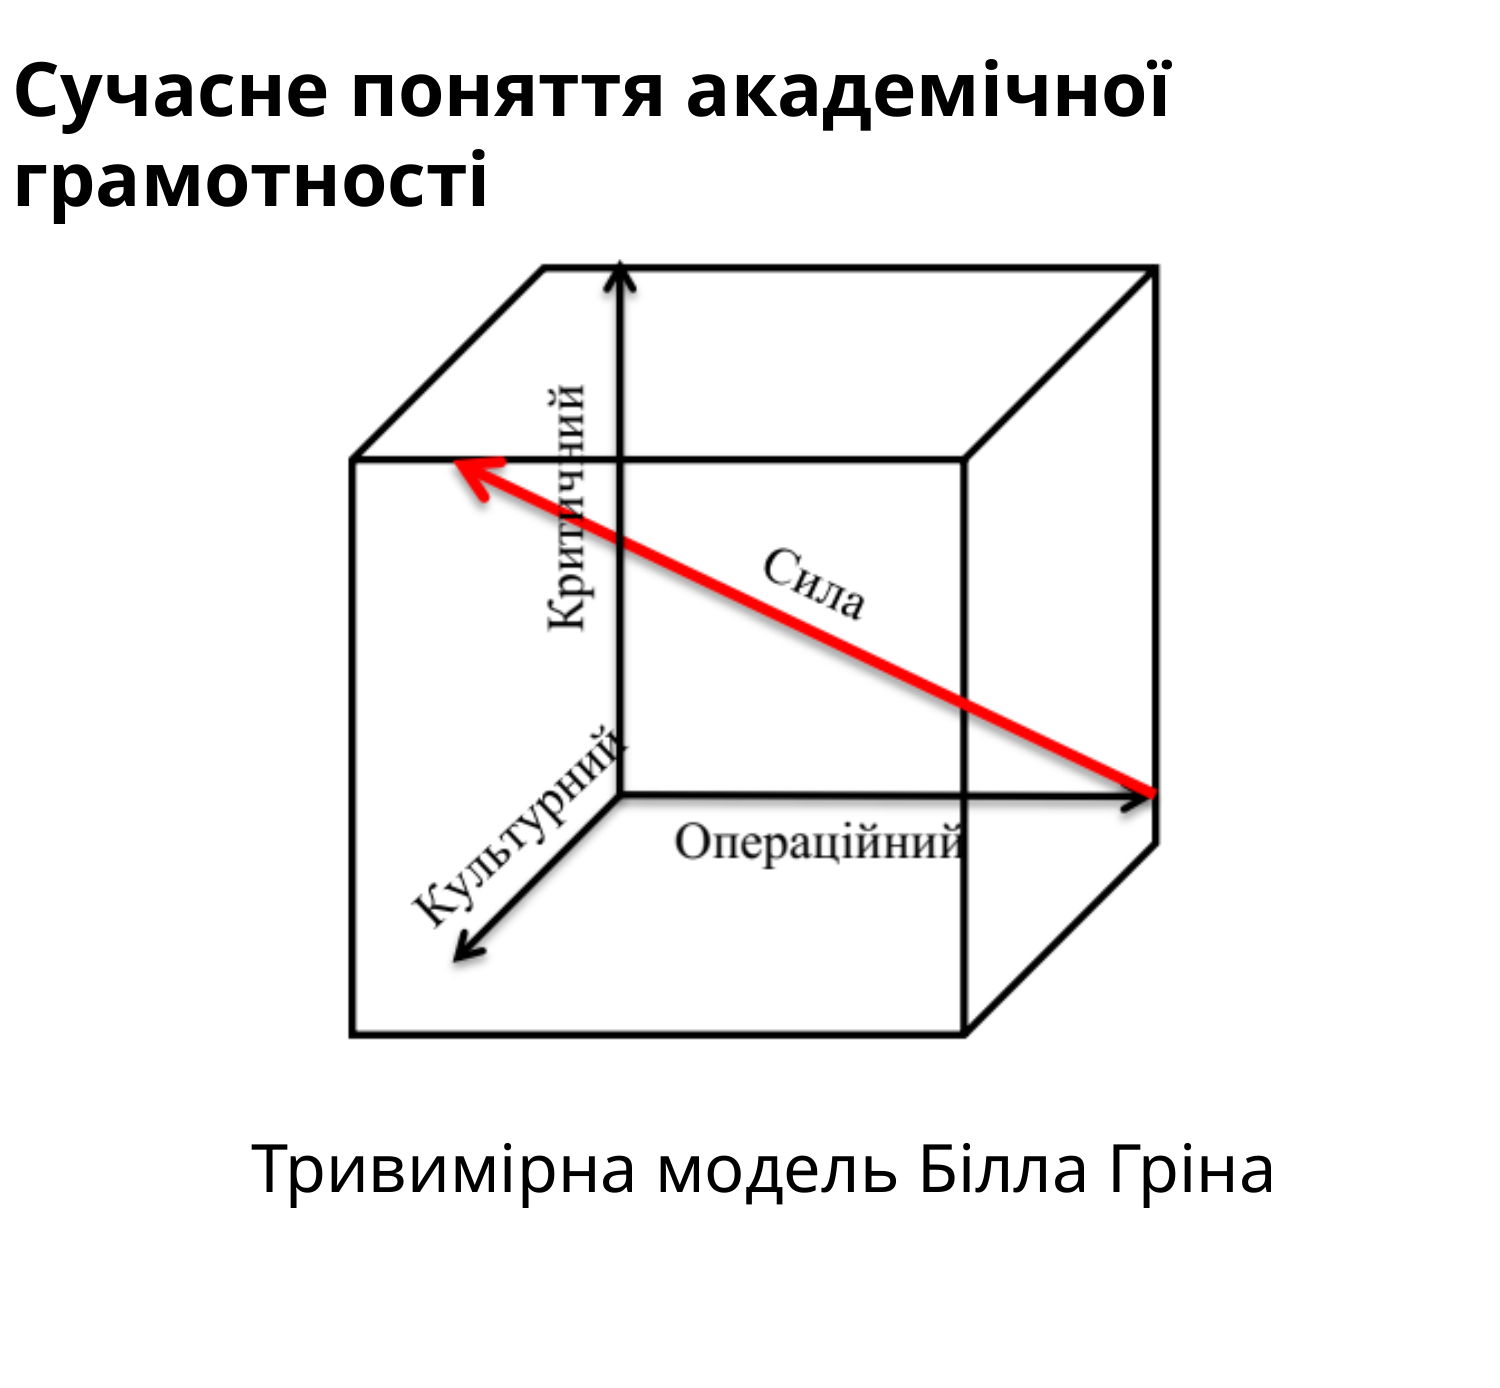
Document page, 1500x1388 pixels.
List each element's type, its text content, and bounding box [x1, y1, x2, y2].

text_box Тривимірна модель Білла Гріна [236, 1118, 1293, 1214]
title Сучасне поняття академічної грамотності [12, 41, 1488, 133]
picture [300, 229, 1224, 1055]
